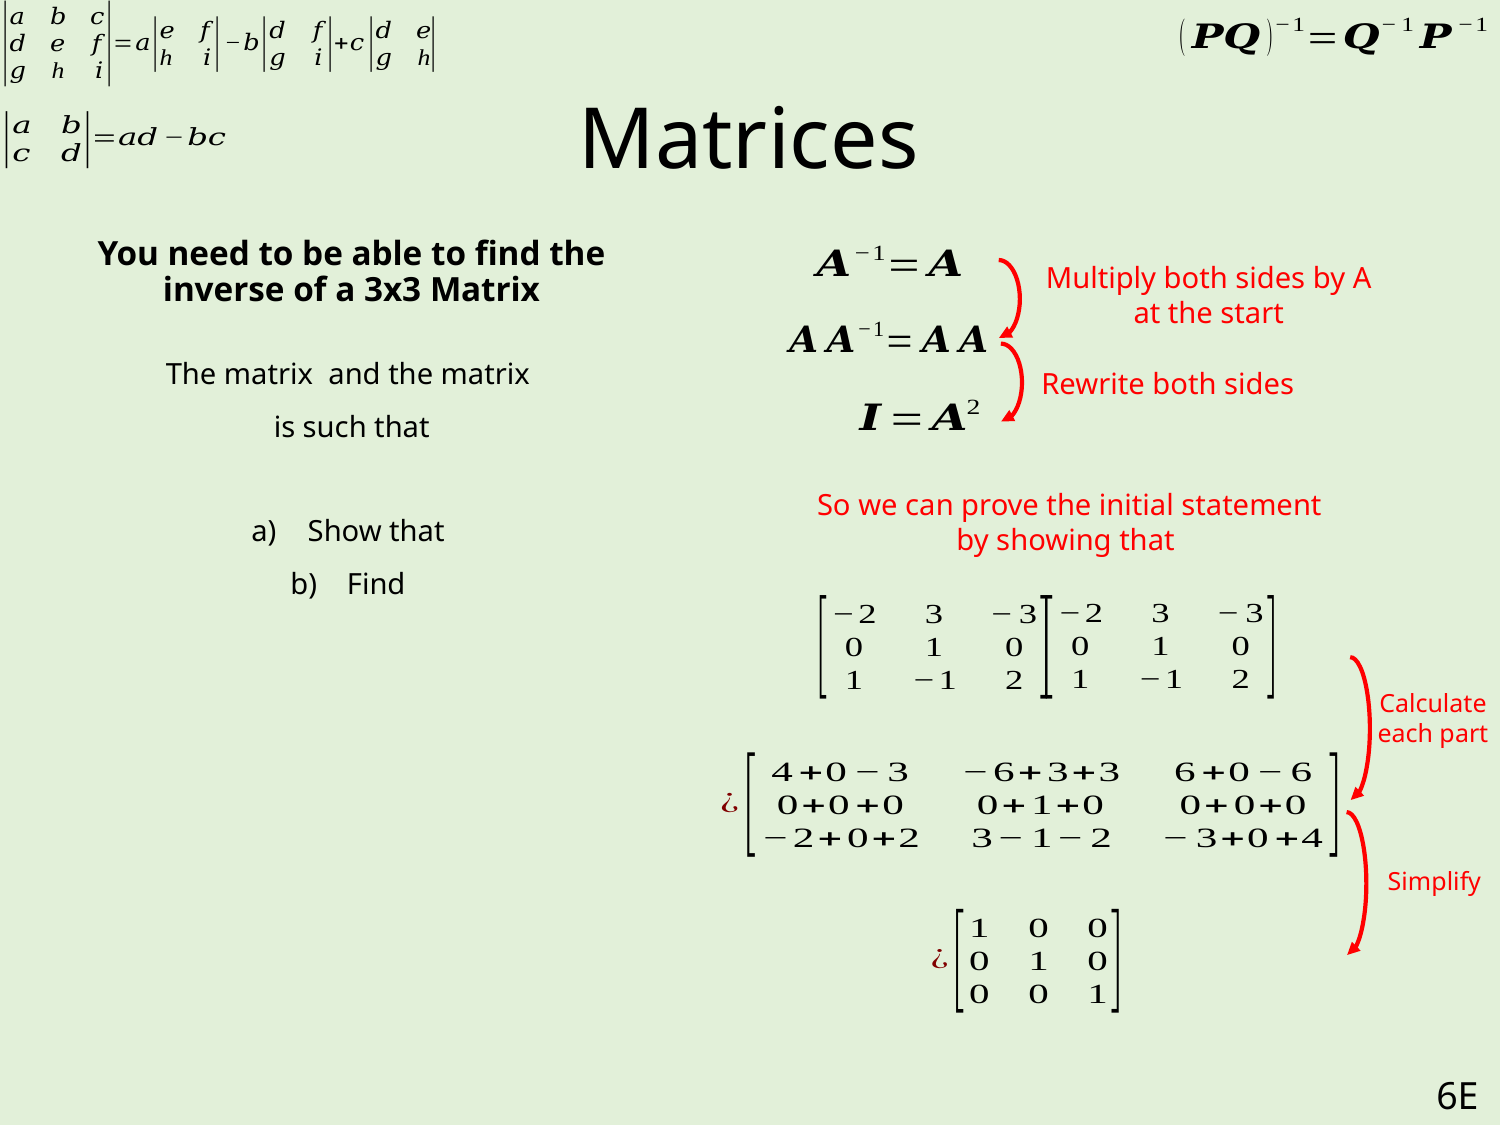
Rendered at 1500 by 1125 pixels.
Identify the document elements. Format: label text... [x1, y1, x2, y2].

title Matrices [101, 59, 1396, 223]
text_box Rewrite both sides [1006, 358, 1329, 408]
text_box [1000, 343, 1018, 422]
text_box [1350, 656, 1370, 800]
text_box [998, 259, 1021, 338]
text_box 6E [1421, 1064, 1494, 1125]
text_box [1346, 811, 1367, 955]
text_box Calculate each part [1356, 680, 1500, 755]
text_box Multiply both sides by A at the start [1027, 251, 1390, 337]
text_box Simplify [1357, 857, 1500, 903]
